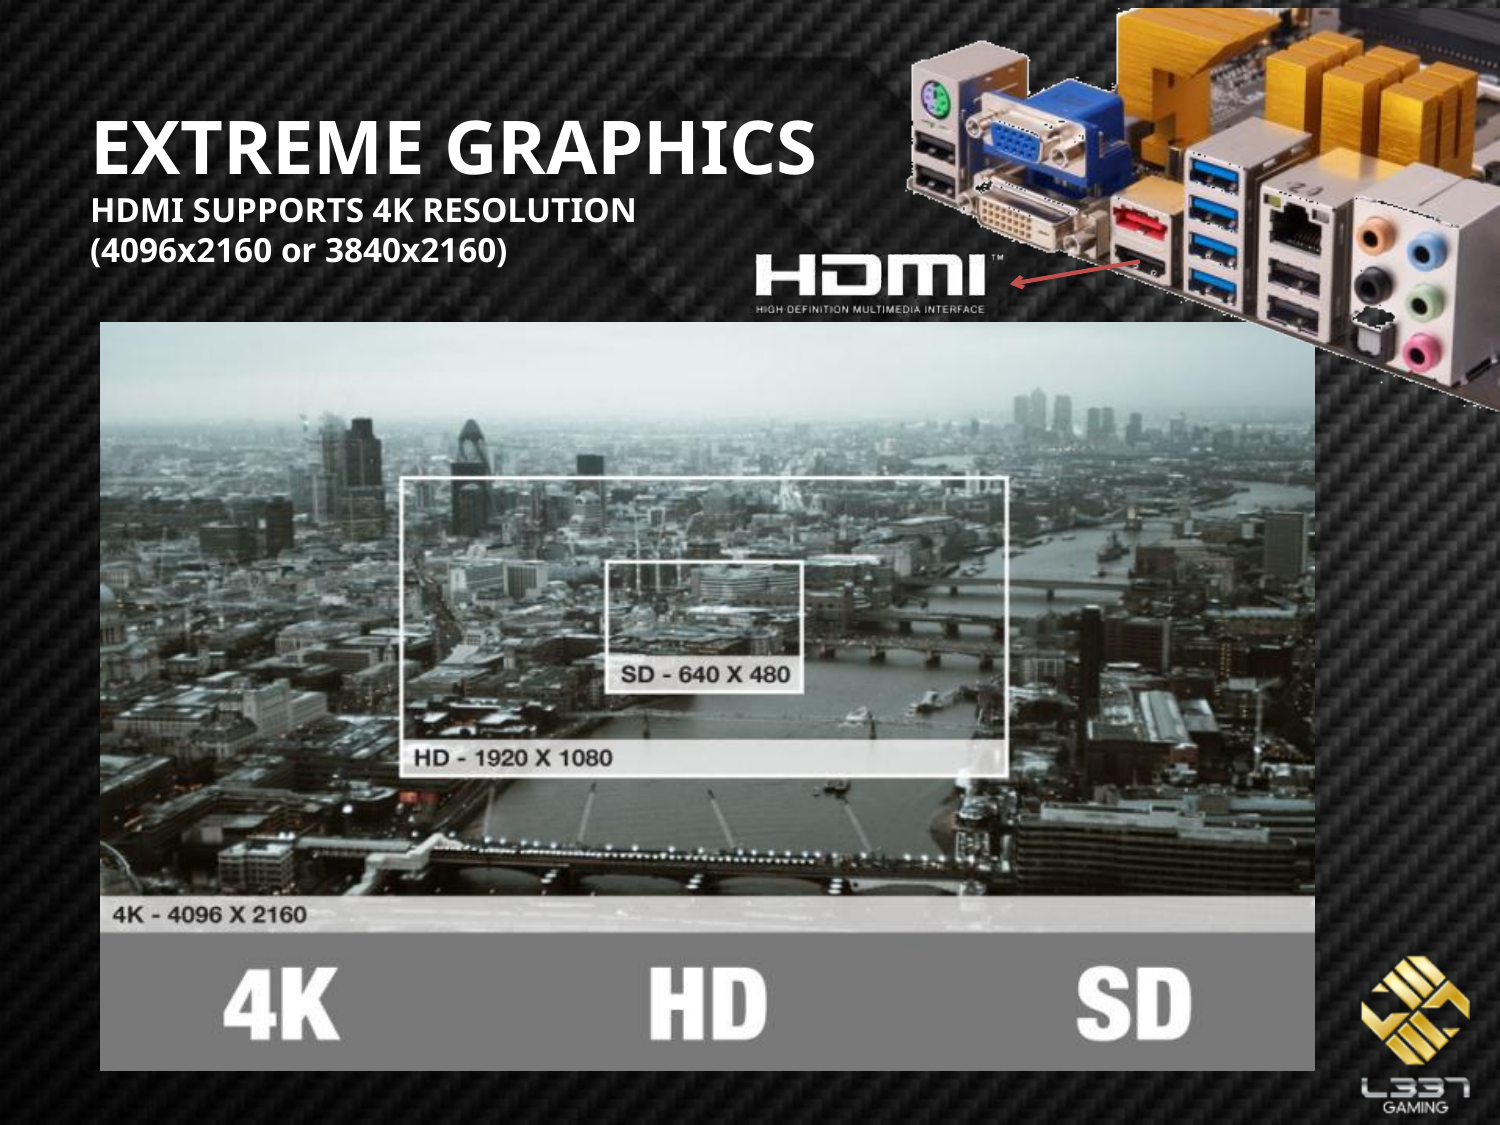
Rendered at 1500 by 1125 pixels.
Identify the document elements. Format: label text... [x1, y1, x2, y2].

picture [0, 0, 1500, 1125]
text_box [1015, 261, 1140, 285]
title EXTREME GRAPHICS HDMI SUPPORTS 4K RESOLUTION (4096x2160 or 3840x2160) [75, 91, 862, 279]
